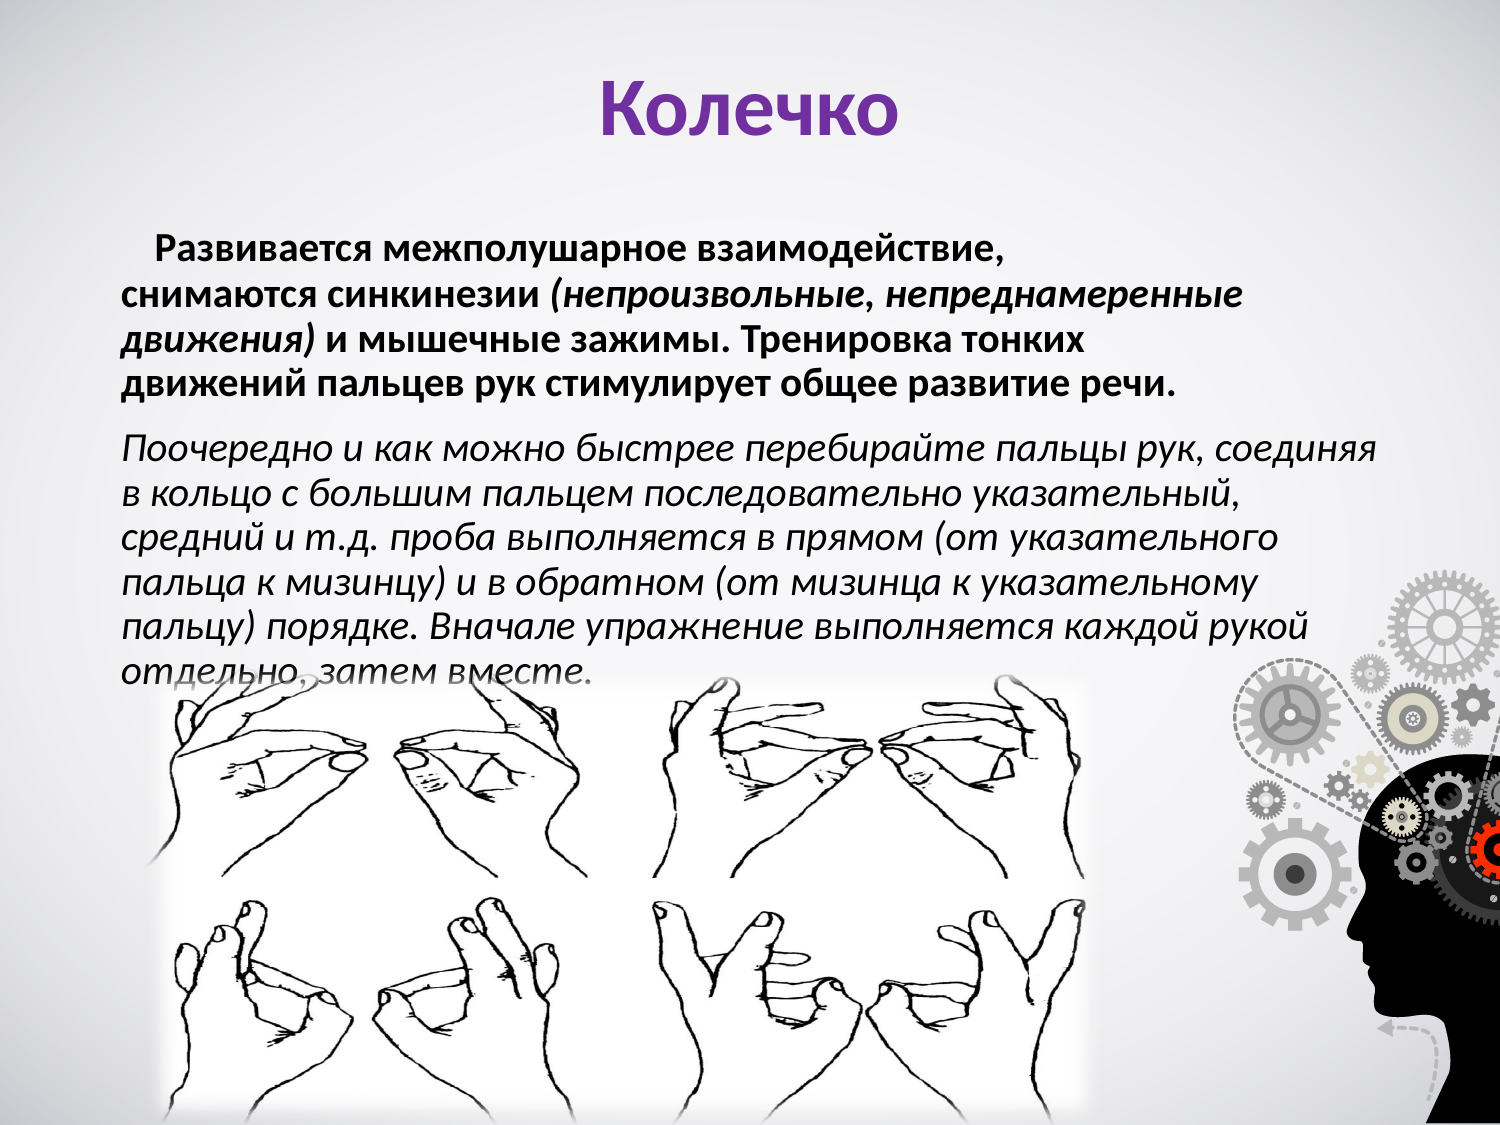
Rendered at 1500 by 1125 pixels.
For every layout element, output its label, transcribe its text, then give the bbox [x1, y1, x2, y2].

list Развивается межполушарное взаимодействие, снимаются синкинезии (непроизвольные, непреднамеренные движения) и мышечные зажимы. Тренировка тонких движений пальцев рук стимулирует общее развитие речи. Поочередно и как можно быстрее перебирайте пальцы рук, соединяя в кольцо с большим пальцем последовательно указательный, средний и т.д. проба выполняется в прямом (от указательного пальца к мизинцу) и в обратном (от мизинца к указательному пальцу) порядке. Вначале упражнение выполняется каждой рукой отдельно, затем вместе. [105, 211, 1397, 702]
picture [0, 0, 1500, 1125]
title Колечко [103, 26, 1397, 191]
